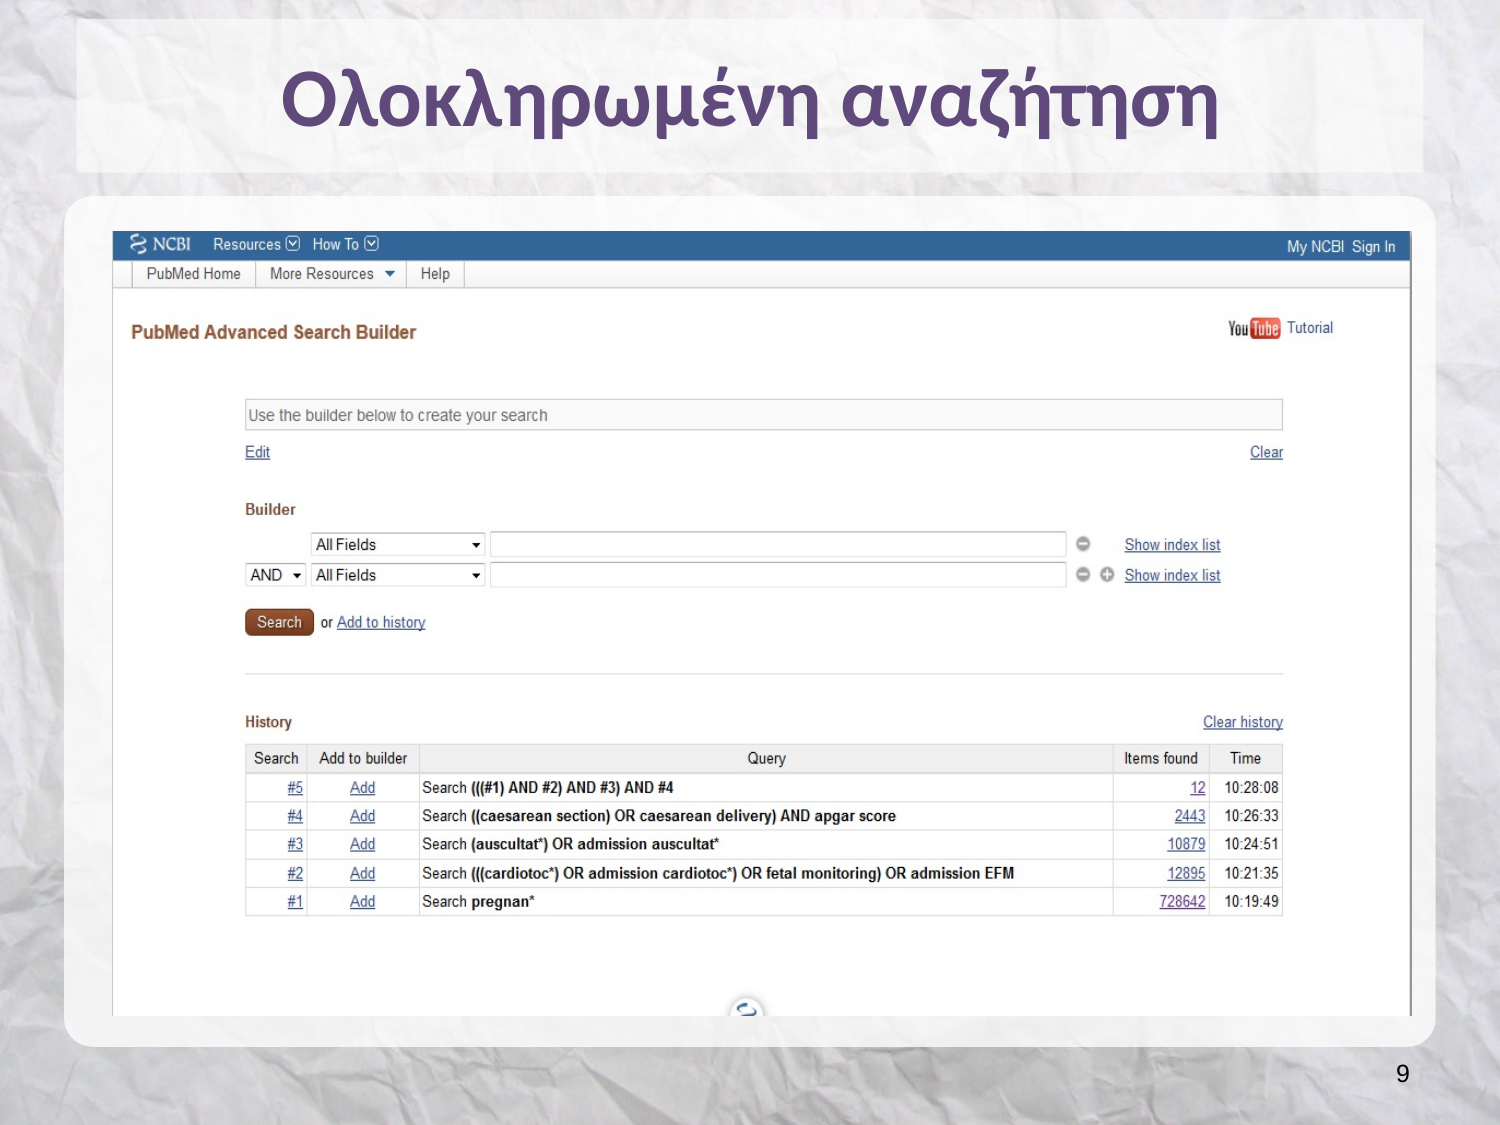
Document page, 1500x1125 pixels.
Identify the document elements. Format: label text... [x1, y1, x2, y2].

title Ολοκληρωμένη αναζήτηση [76, 19, 1427, 169]
picture [0, 0, 1500, 1125]
slide_number 8 [1074, 1042, 1425, 1103]
